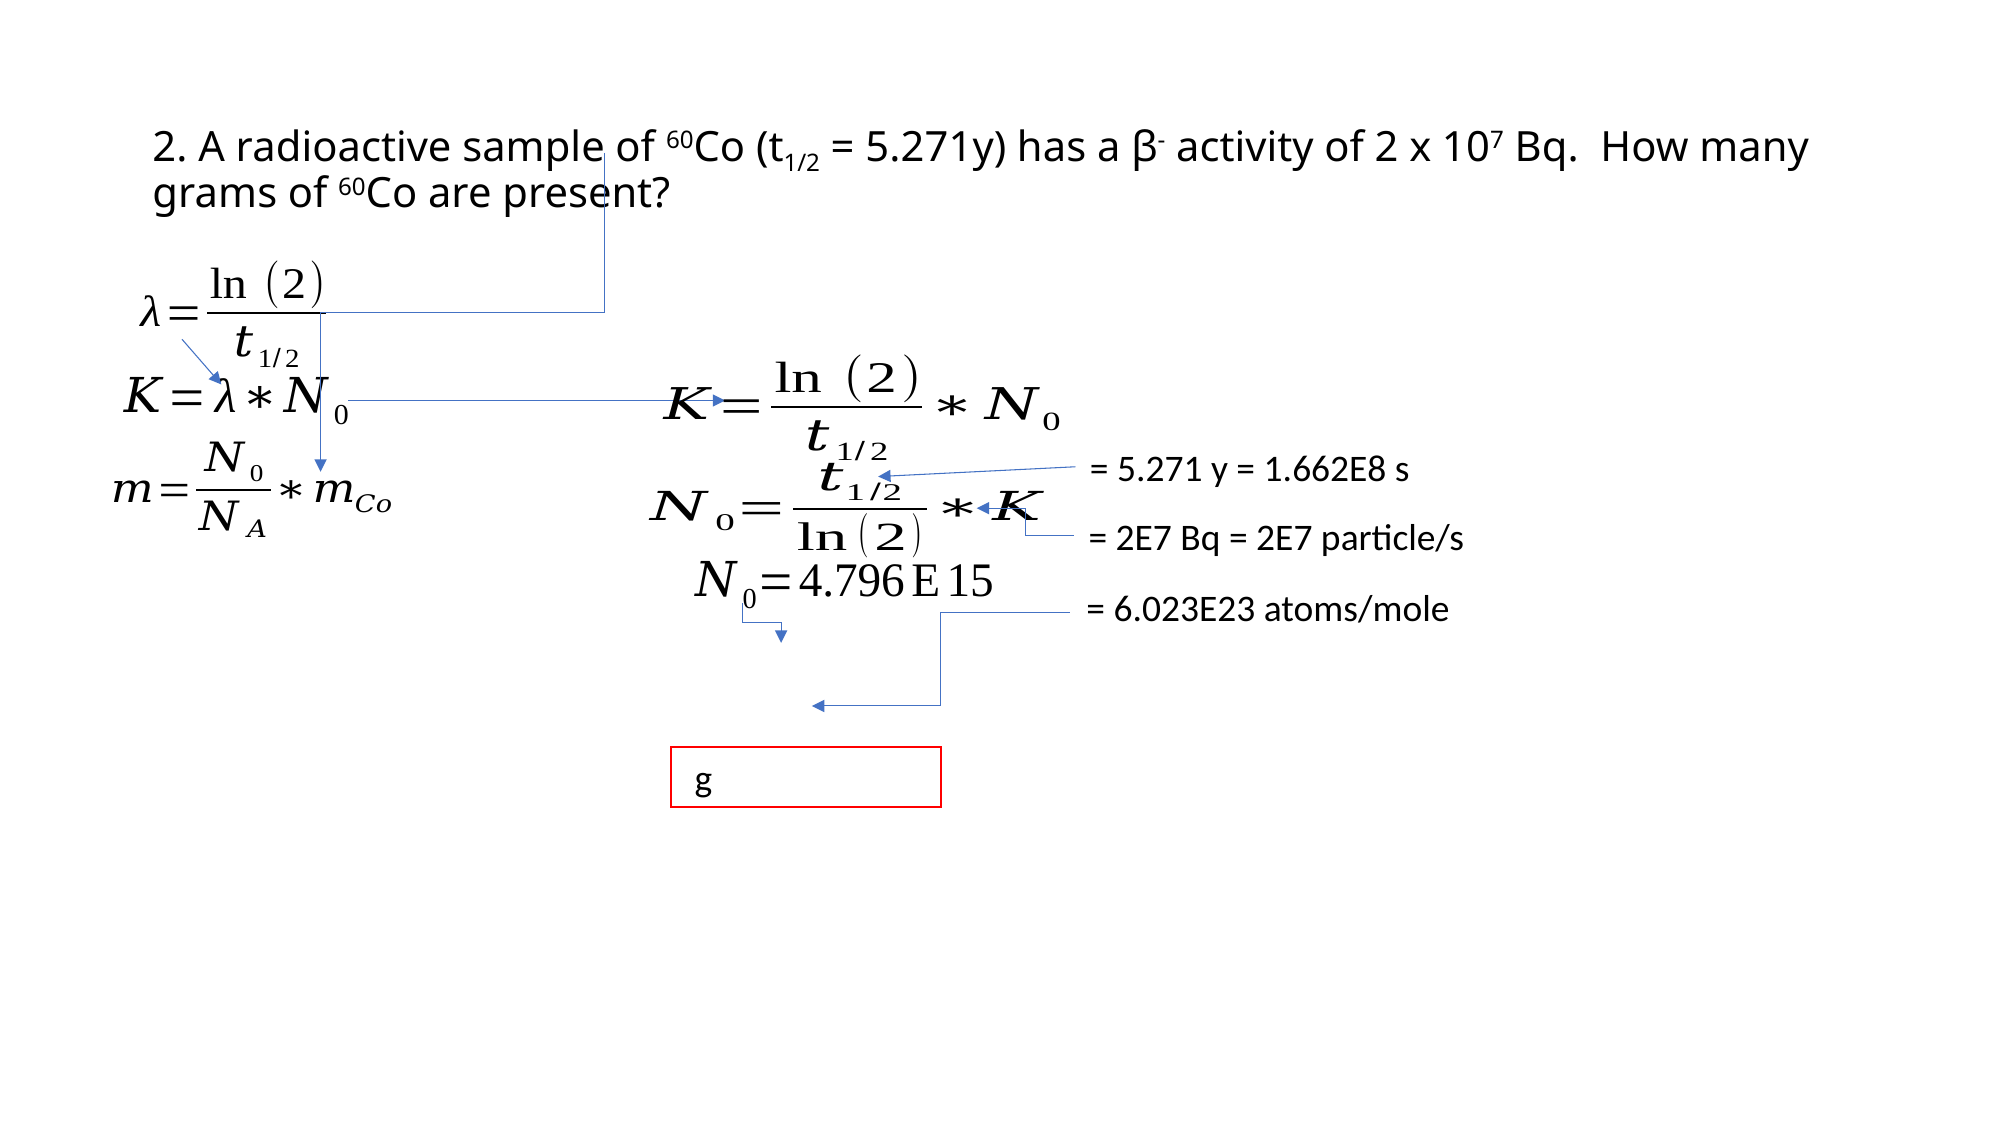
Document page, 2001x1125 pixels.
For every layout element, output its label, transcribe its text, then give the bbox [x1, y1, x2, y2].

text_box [181, 339, 222, 385]
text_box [878, 469, 1076, 477]
text_box [670, 746, 942, 808]
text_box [976, 508, 1074, 537]
title 2. A radioactive sample of 60Co (t1/2 = 5.271y) has a β- activity of 2 x 107 Bq. How many grams of 60Co are present? [137, 59, 1863, 278]
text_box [811, 612, 1070, 706]
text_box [302, 170, 622, 455]
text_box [741, 603, 782, 643]
